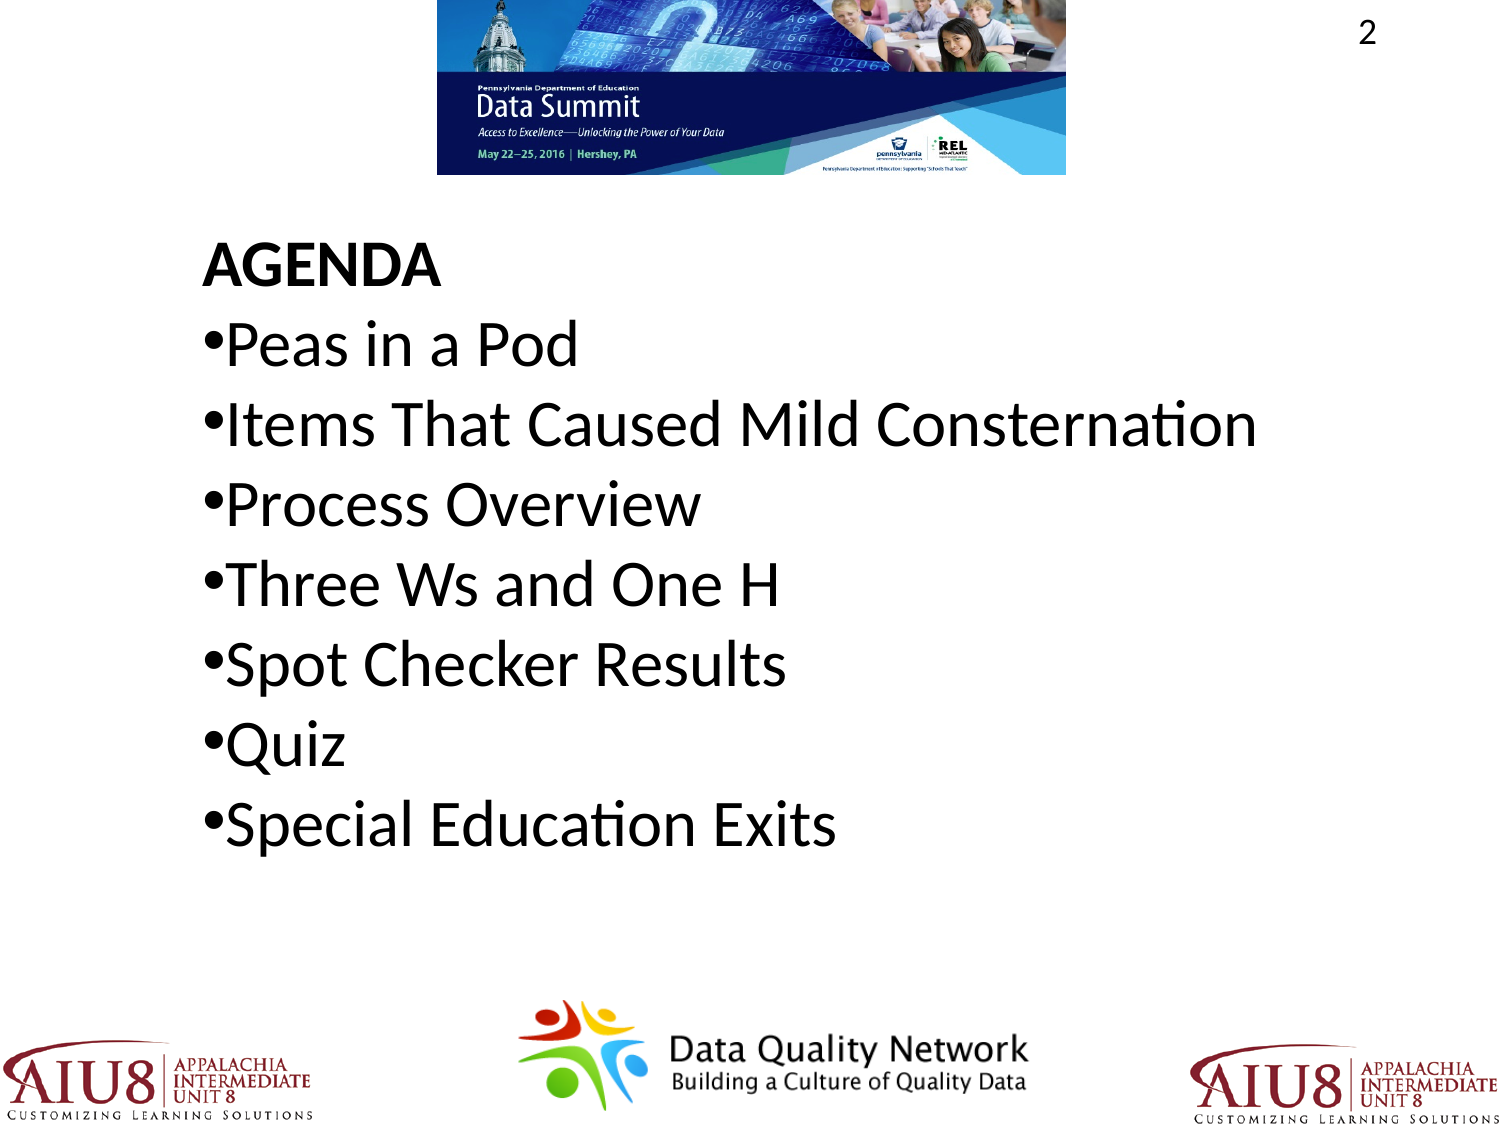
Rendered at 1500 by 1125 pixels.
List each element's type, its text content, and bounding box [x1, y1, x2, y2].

picture [0, 1037, 313, 1121]
picture [437, 0, 1066, 175]
picture [512, 999, 1038, 1125]
text_box AGENDA Peas in a Pod Items That Caused Mild Consternation Process Overview Three Ws and One H Spot Checker Results Quiz Special Education Exits [187, 212, 1413, 947]
picture [1187, 1041, 1500, 1125]
